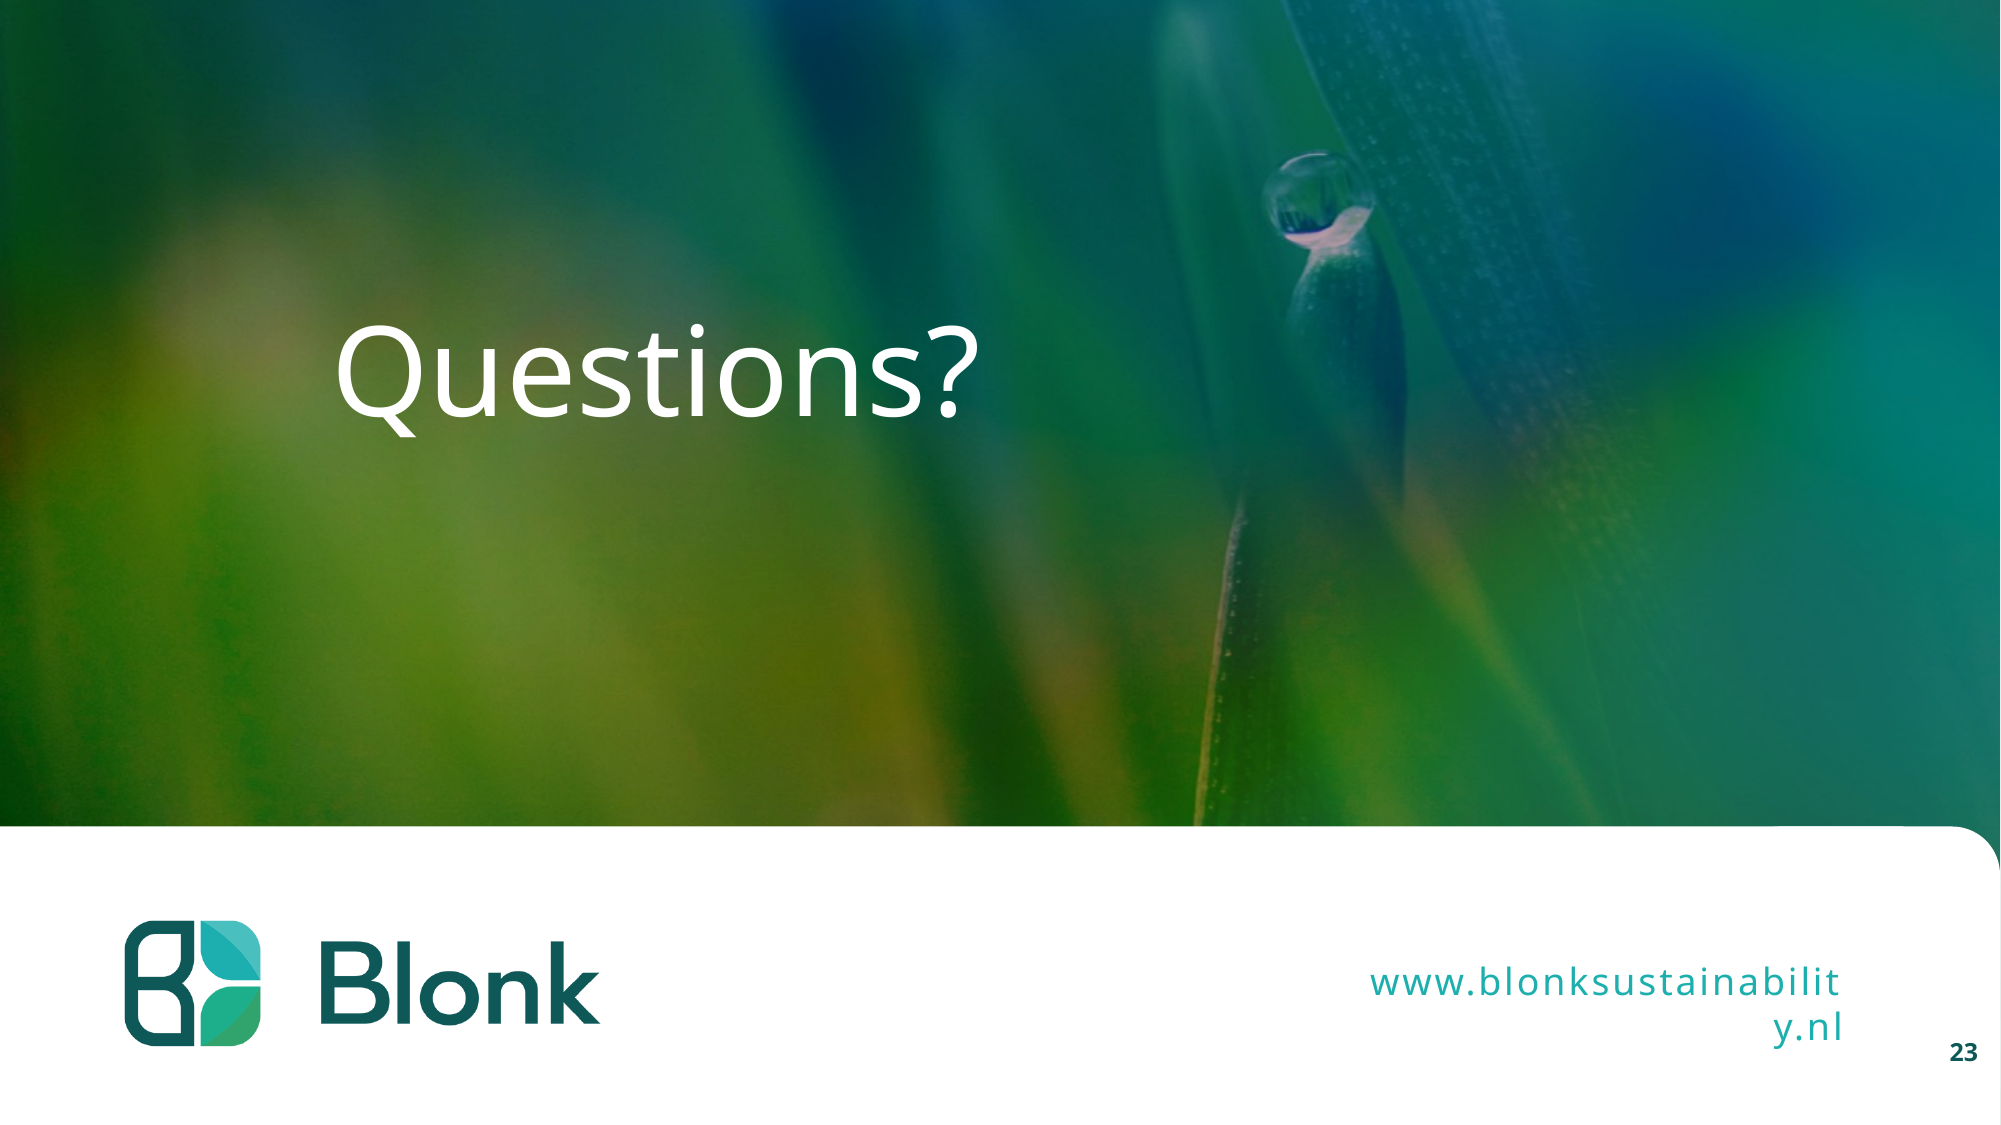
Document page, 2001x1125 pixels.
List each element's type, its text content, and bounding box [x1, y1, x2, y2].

picture [63, 859, 760, 1107]
slide_number 23 [1927, 1016, 2000, 1090]
title Questions? [316, 321, 1904, 449]
picture [0, 0, 2001, 1019]
